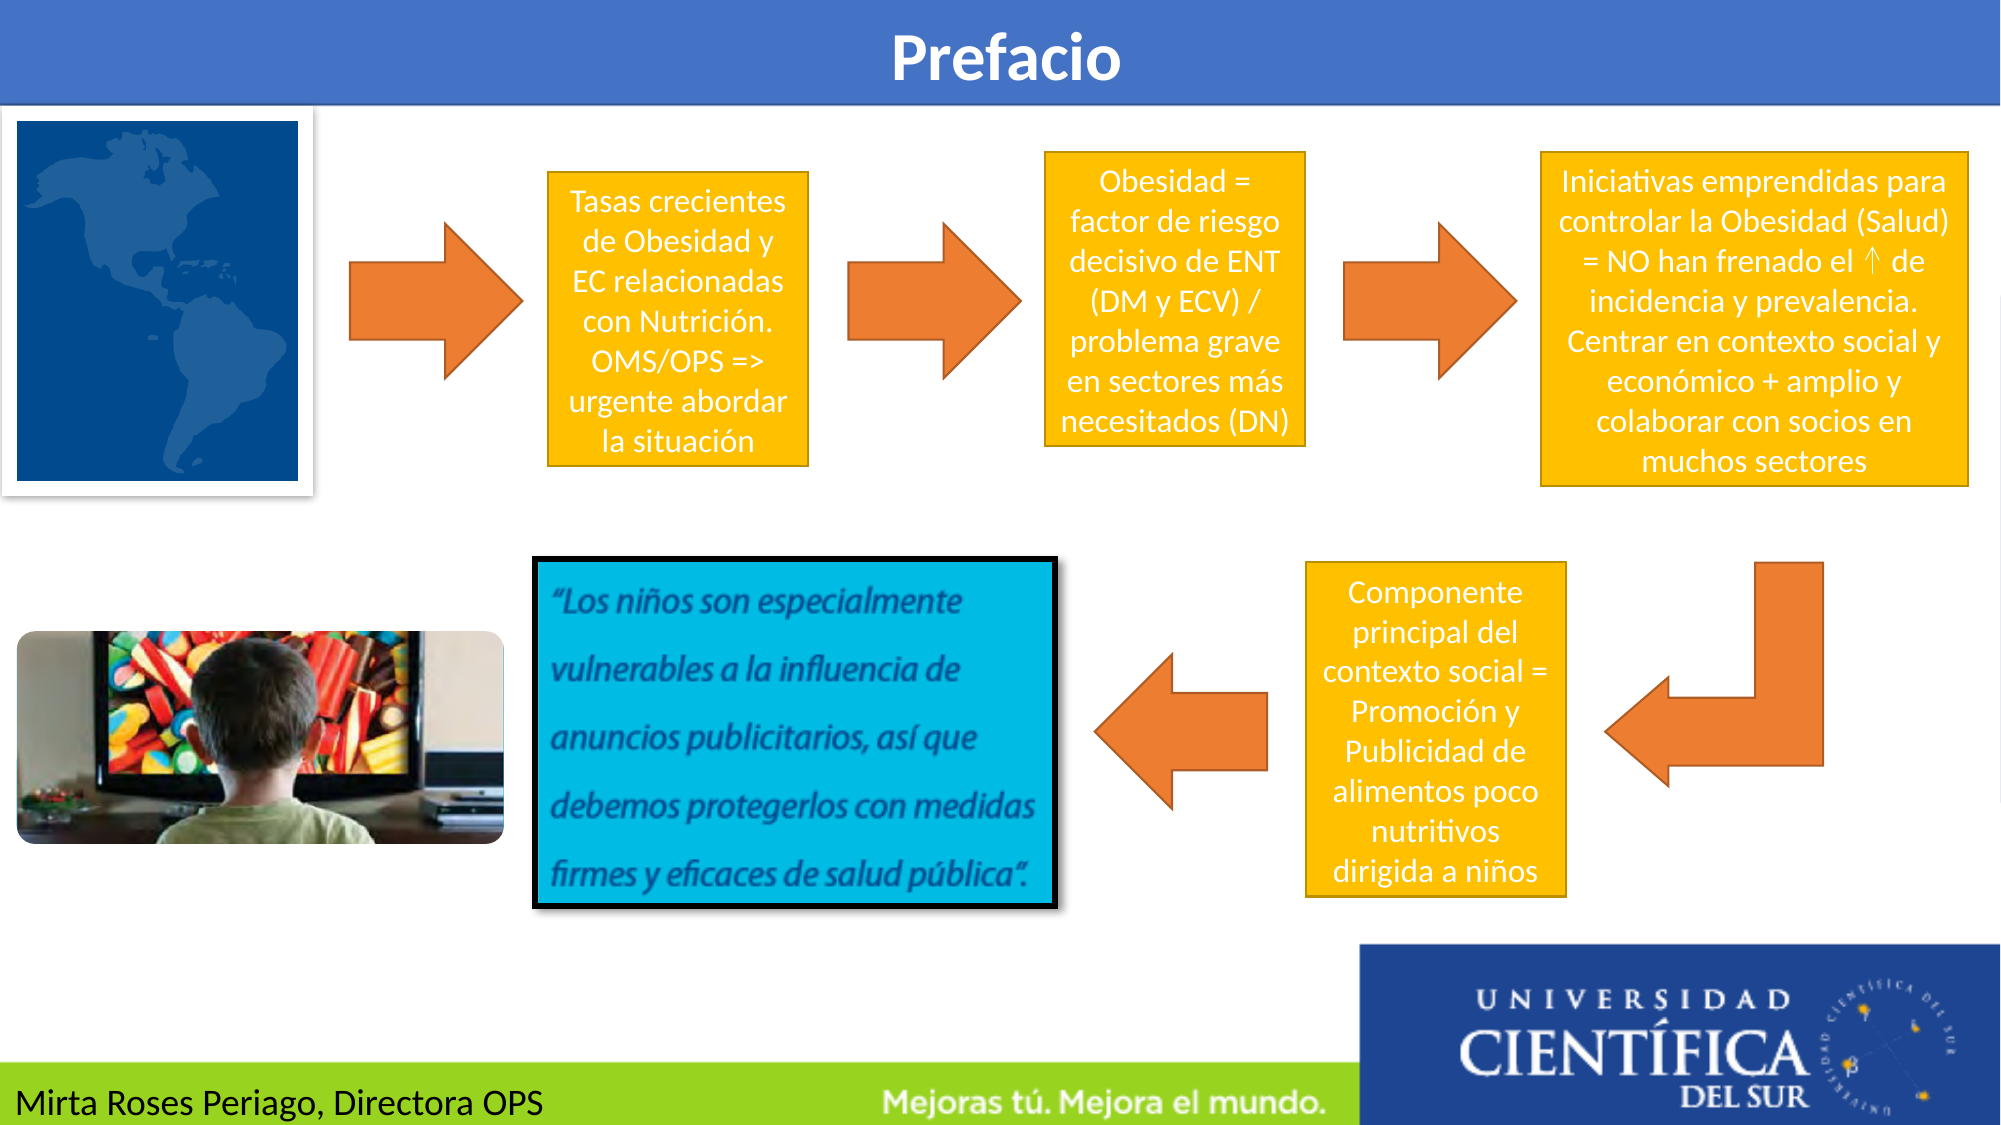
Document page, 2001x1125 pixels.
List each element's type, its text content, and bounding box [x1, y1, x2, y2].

text_box Iniciativas emprendidas para controlar la Obesidad (Salud) = NO han frenado el de incidencia y prevalencia. Centrar en contexto social y económico + amplio y colaborar con socios en muchos sectores [1540, 151, 1969, 487]
text_box Componente principal del contexto social = Promoción y Publicidad de alimentos poco nutritivos dirigida a niños [1305, 561, 1567, 898]
picture [0, 0, 2001, 1125]
text_box Obesidad = factor de riesgo decisivo de ENT (DM y ECV) / problema grave en sectores más necesitados (DN) [1044, 151, 1306, 447]
text_box [348, 221, 524, 381]
text_box [1603, 561, 1825, 789]
text_box [847, 221, 1023, 381]
text_box [1093, 651, 1269, 812]
text_box [1343, 221, 1518, 381]
title Prefacio [7, 13, 2000, 104]
text_box Mirta Roses Periago, Directora OPS [0, 1070, 571, 1125]
text_box Tasas crecientes de Obesidad y EC relacionadas con Nutrición. OMS/OPS => urgente abordar la situación [547, 171, 809, 467]
